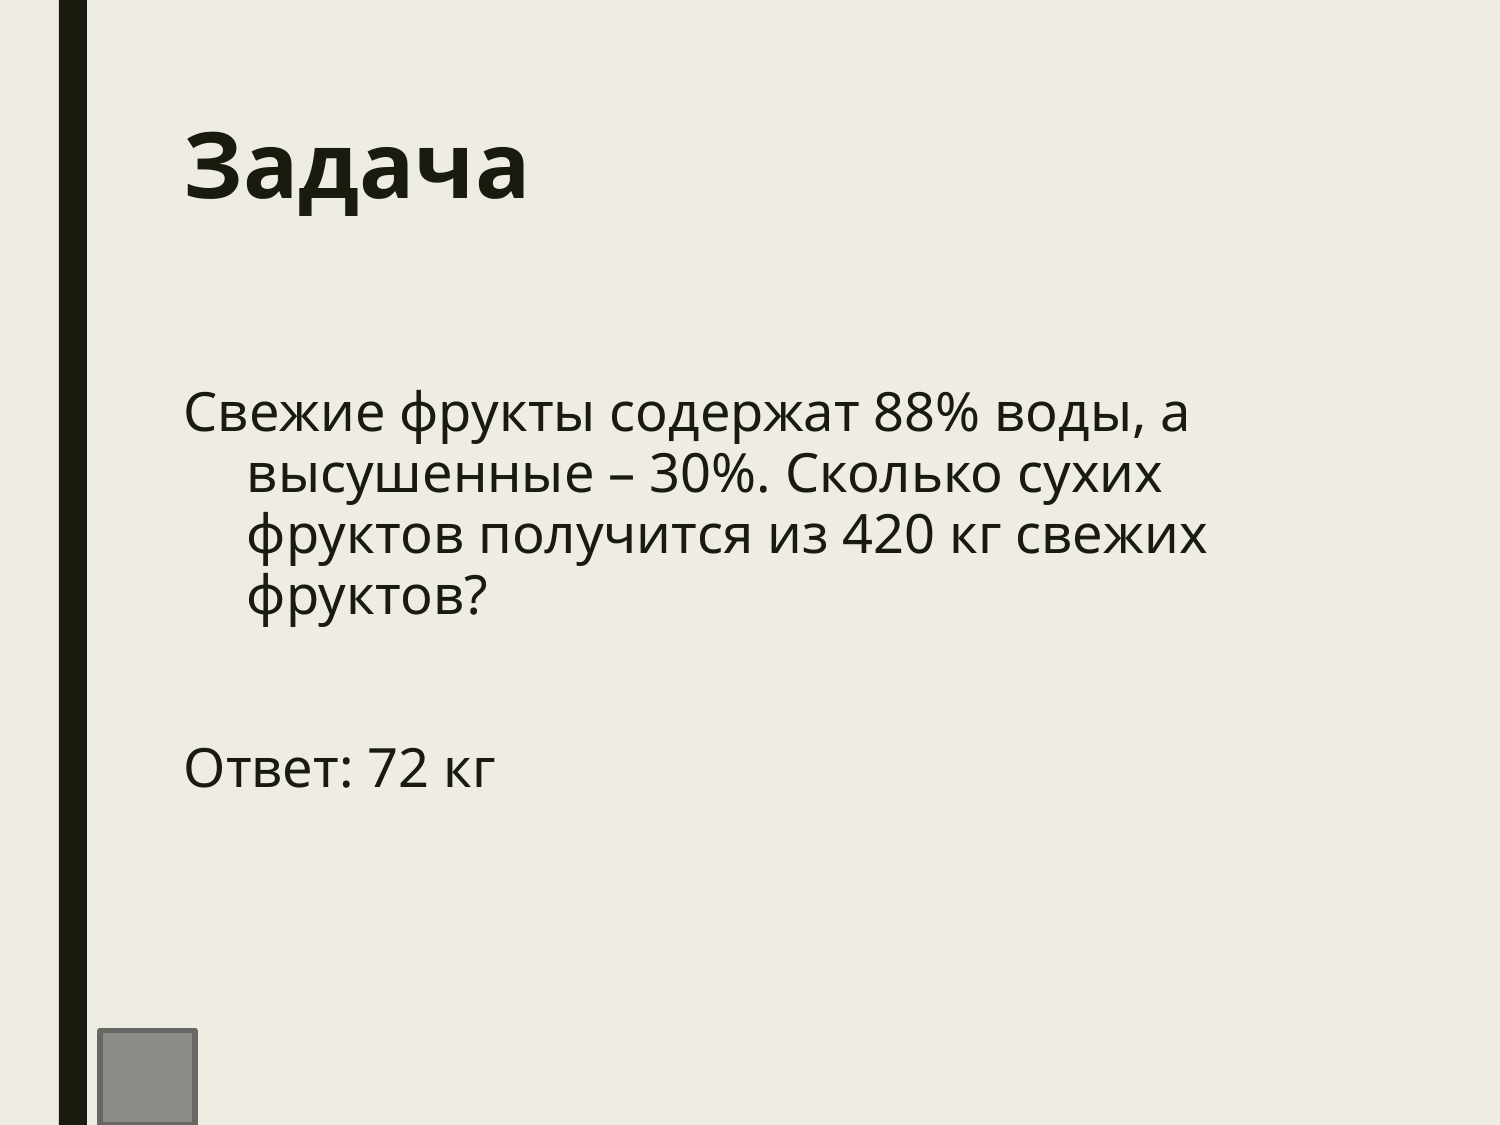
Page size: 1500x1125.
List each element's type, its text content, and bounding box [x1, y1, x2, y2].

list Свежие фрукты содержат 88% воды, а высушенные – 30%. Сколько сухих фруктов получится из 420 кг свежих фруктов? Ответ: 72 кг [168, 375, 1351, 963]
text_box [97, 1028, 198, 1125]
title Задача [168, 112, 1351, 357]
